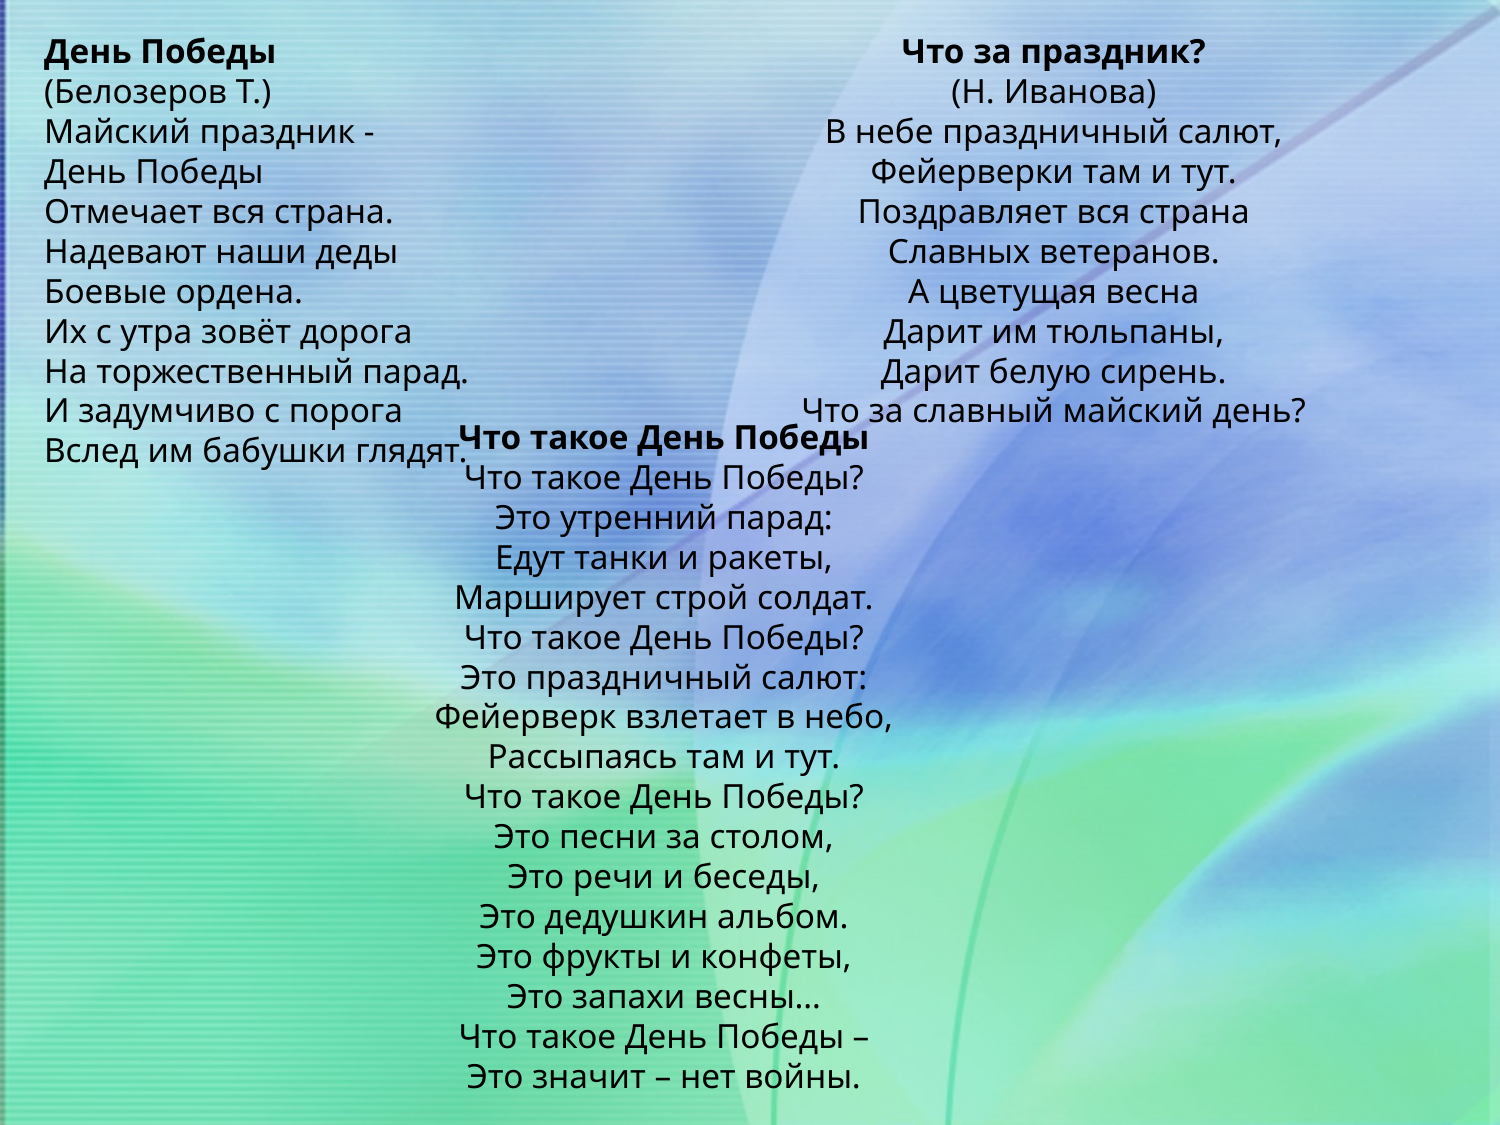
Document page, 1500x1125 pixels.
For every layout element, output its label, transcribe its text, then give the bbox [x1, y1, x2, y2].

text_box Что за праздник? (Н. Иванова) В небе праздничный салют, Фейерверки там и тут. Поздравляет вся страна Славных ветеранов. А цветущая весна Дарит им тюльпаны, Дарит белую сирень. Что за славный майский день? [679, 23, 1430, 527]
picture [0, 0, 1500, 1125]
text_box День Победы (Белозеров Т.) Майский праздник - День Победы Отмечает вся страна. Надевают наши деды Боевые ордена. Их с утра зовёт дорога На торжественный парад. И задумчиво с порога Вслед им бабушки глядят. [29, 23, 679, 547]
text_box Что такое День Победы Что такое День Победы? Это утренний парад: Едут танки и ракеты, Марширует строй солдат. Что такое День Победы? Это праздничный салют: Фейерверк взлетает в небо, Рассыпаясь там и тут. Что такое День Победы? Это песни за столом, Это речи и беседы, Это дедушкин альбом. Это фрукты и конфеты, Это запахи весны… Что такое День Победы – Это значит – нет войны. [289, 408, 1040, 1125]
